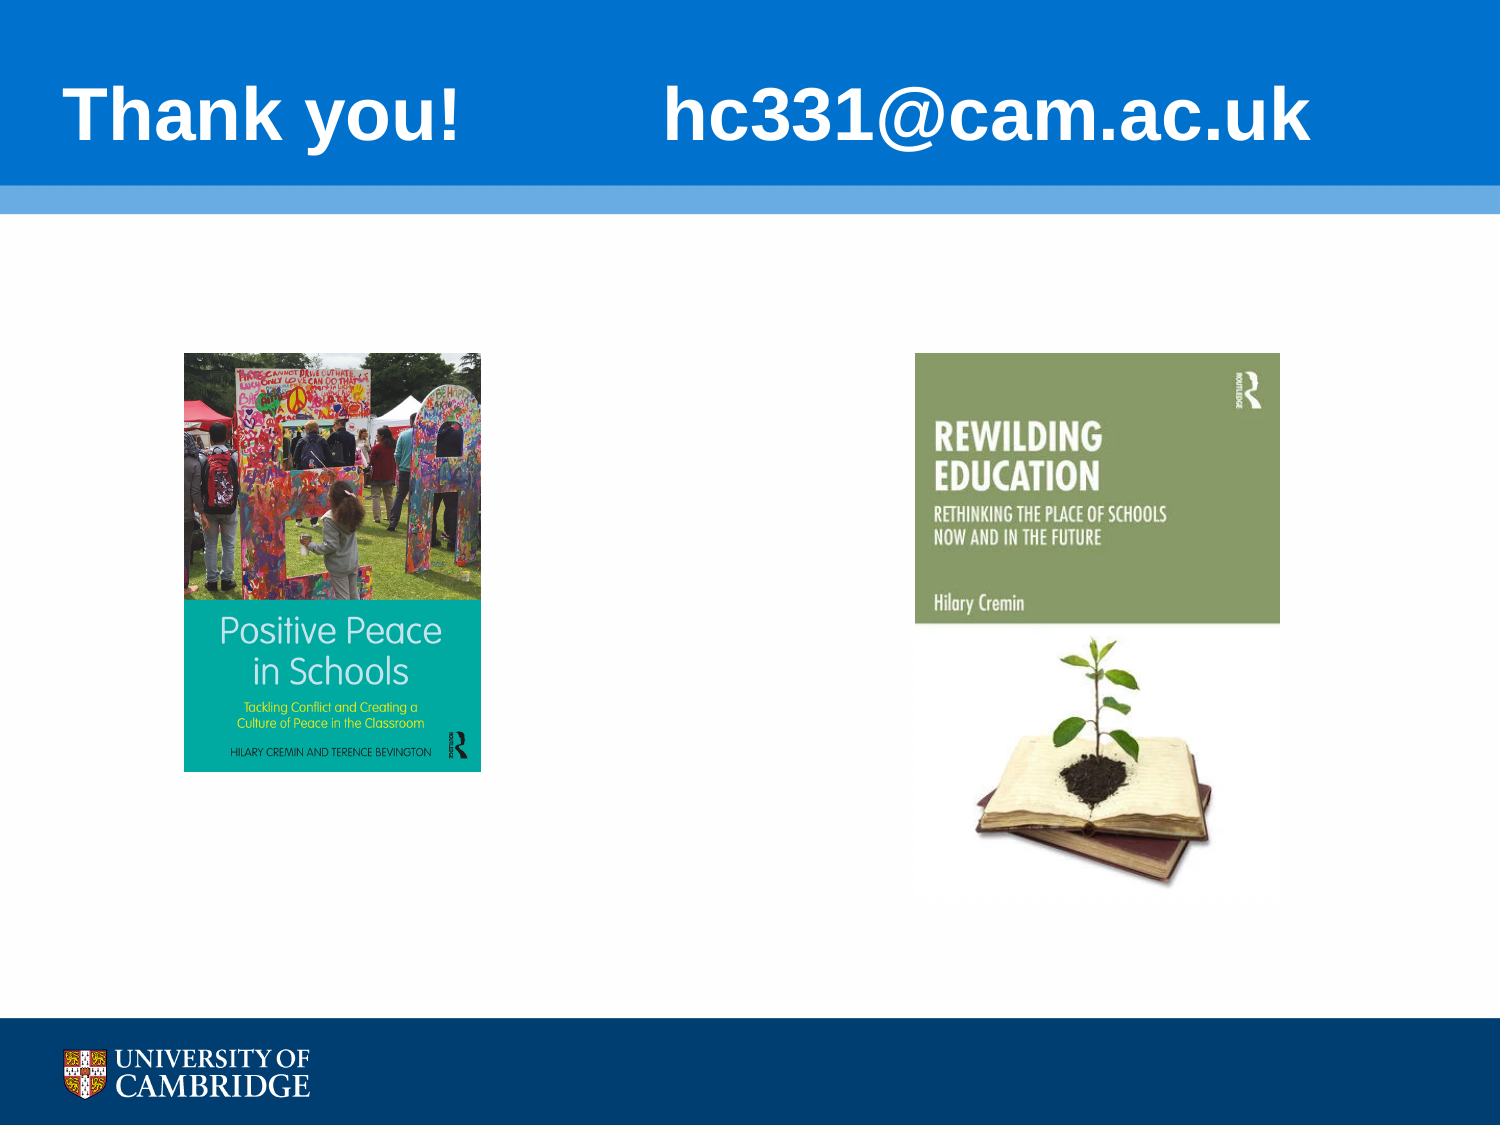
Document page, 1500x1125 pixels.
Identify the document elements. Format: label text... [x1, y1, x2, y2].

title Thank you! hc331@cam.ac.uk [63, 65, 1447, 161]
picture [0, 0, 1500, 1125]
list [915, 353, 1281, 900]
